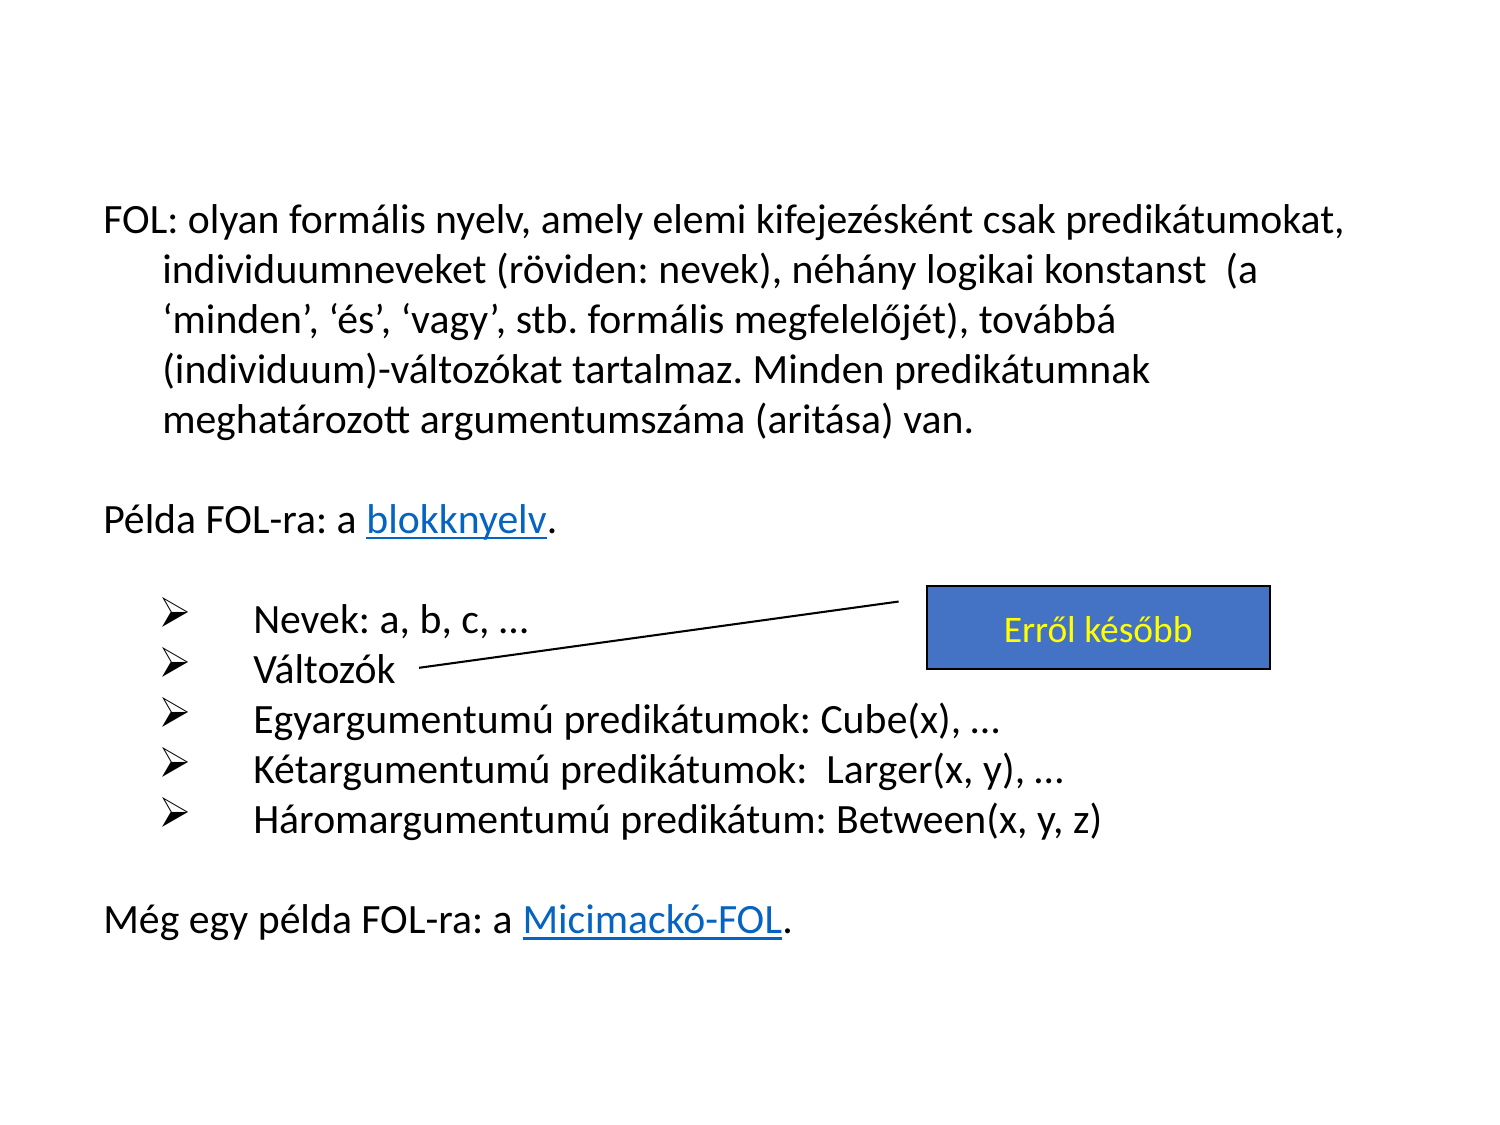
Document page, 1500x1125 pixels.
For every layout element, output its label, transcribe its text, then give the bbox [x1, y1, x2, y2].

text_box FOL: olyan formális nyelv, amely elemi kifejezésként csak predikátumokat, individuumneveket (röviden: nevek), néhány logikai konstanst (a ‘minden’, ‘és’, ‘vagy’, stb. formális megfelelőjét), továbbá (individuum)-változókat tartalmaz. Minden predikátumnak meghatározott argumentumszáma (aritása) van. Példa FOL-ra: a blokknyelv. Nevek: a, b, c, … Változók Egyargumentumú predikátumok: Cube(x), … Kétargumentumú predikátumok: Larger(x, y), … Háromargumentumú predikátum: Between(x, y, z) Még egy példa FOL-ra: a Micimackó-FOL. [88, 184, 1364, 950]
text_box Erről később [418, 600, 899, 669]
text_box Erről később [926, 585, 1271, 670]
